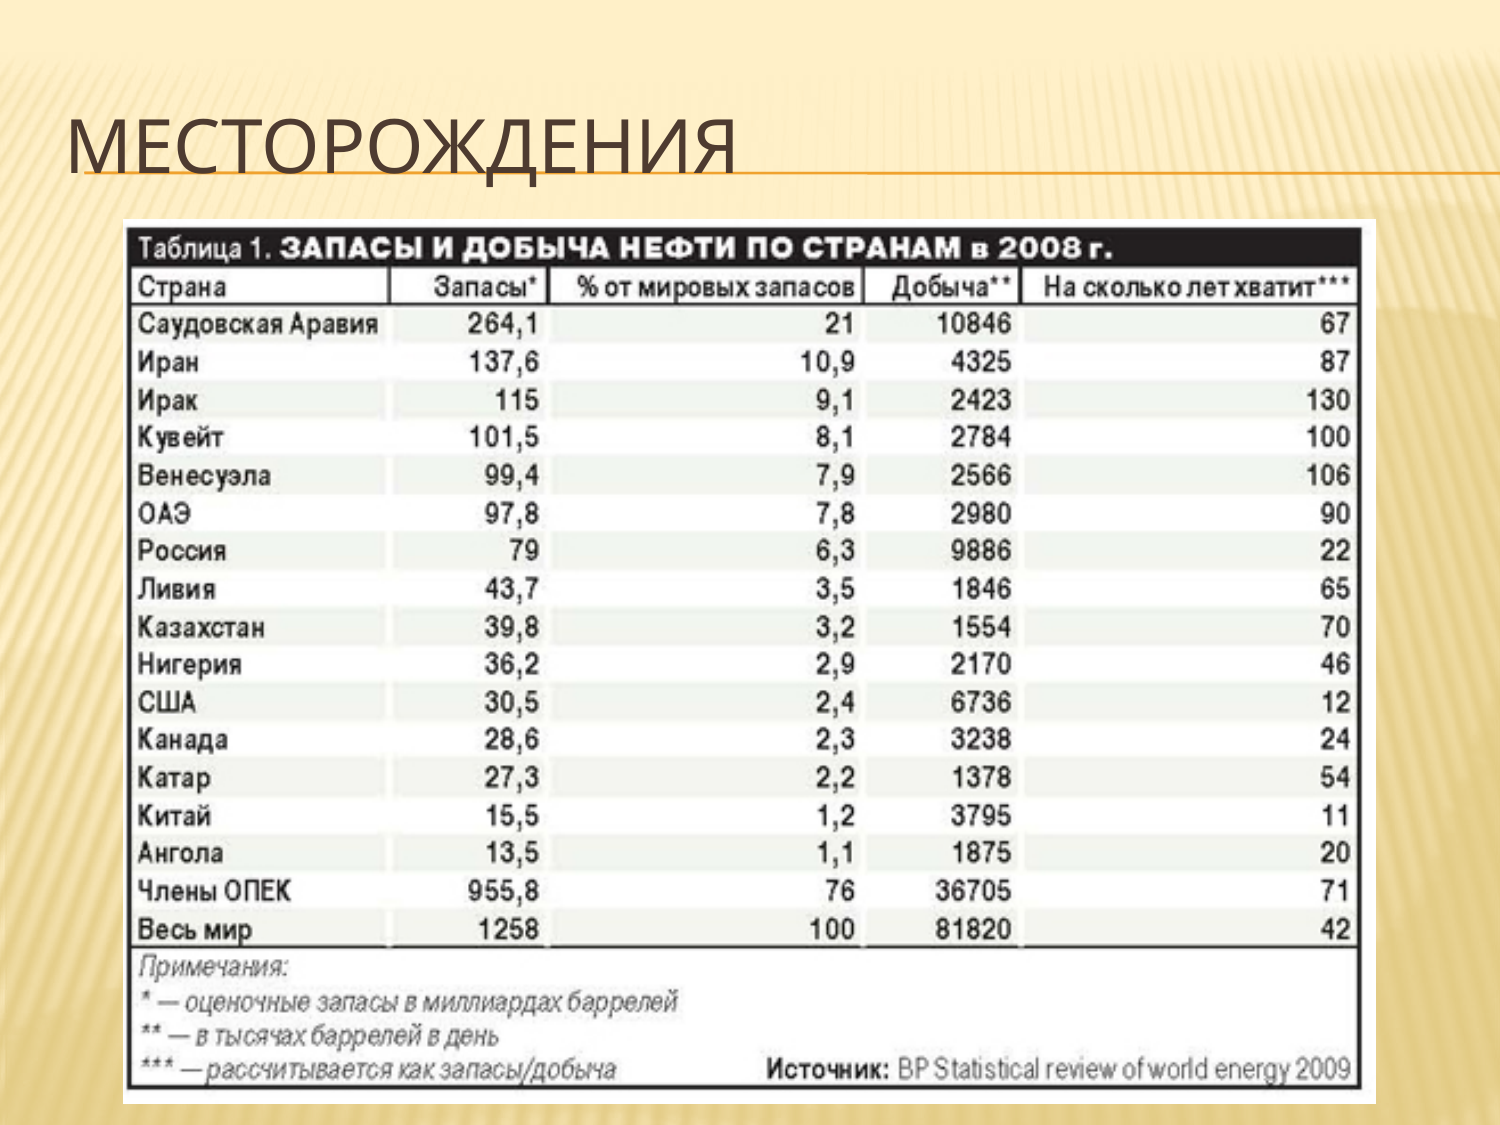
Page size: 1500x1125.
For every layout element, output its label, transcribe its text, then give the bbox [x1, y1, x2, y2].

picture [123, 219, 1377, 1104]
title месторождения [49, 75, 1475, 213]
